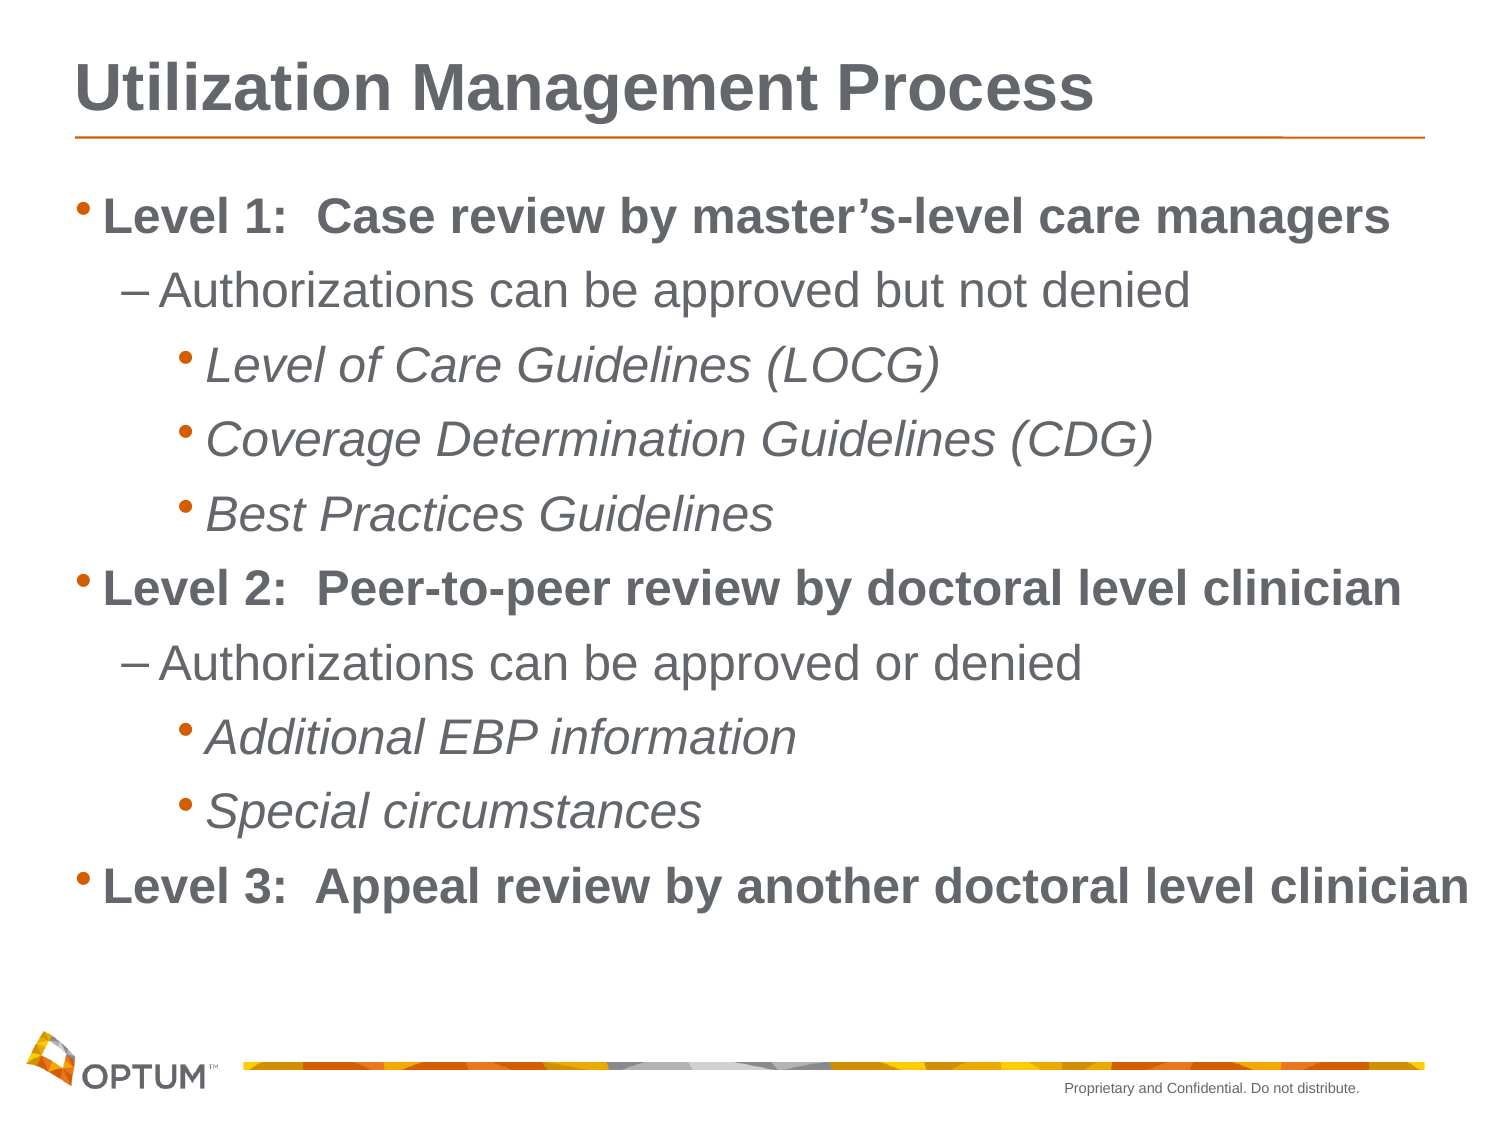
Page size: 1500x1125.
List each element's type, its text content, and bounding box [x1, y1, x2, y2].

picture [24, 1029, 220, 1091]
list Level 1: Case review by master’s-level care managers Authorizations can be approved but not denied Level of Care Guidelines (LOCG) Coverage Determination Guidelines (CDG) Best Practices Guidelines Level 2: Peer-to-peer review by doctoral level clinician Authorizations can be approved or denied Additional EBP information Special circumstances Level 3: Appeal review by another doctoral level clinician [75, 187, 1488, 1075]
title Utilization Management Process [74, 24, 1425, 126]
